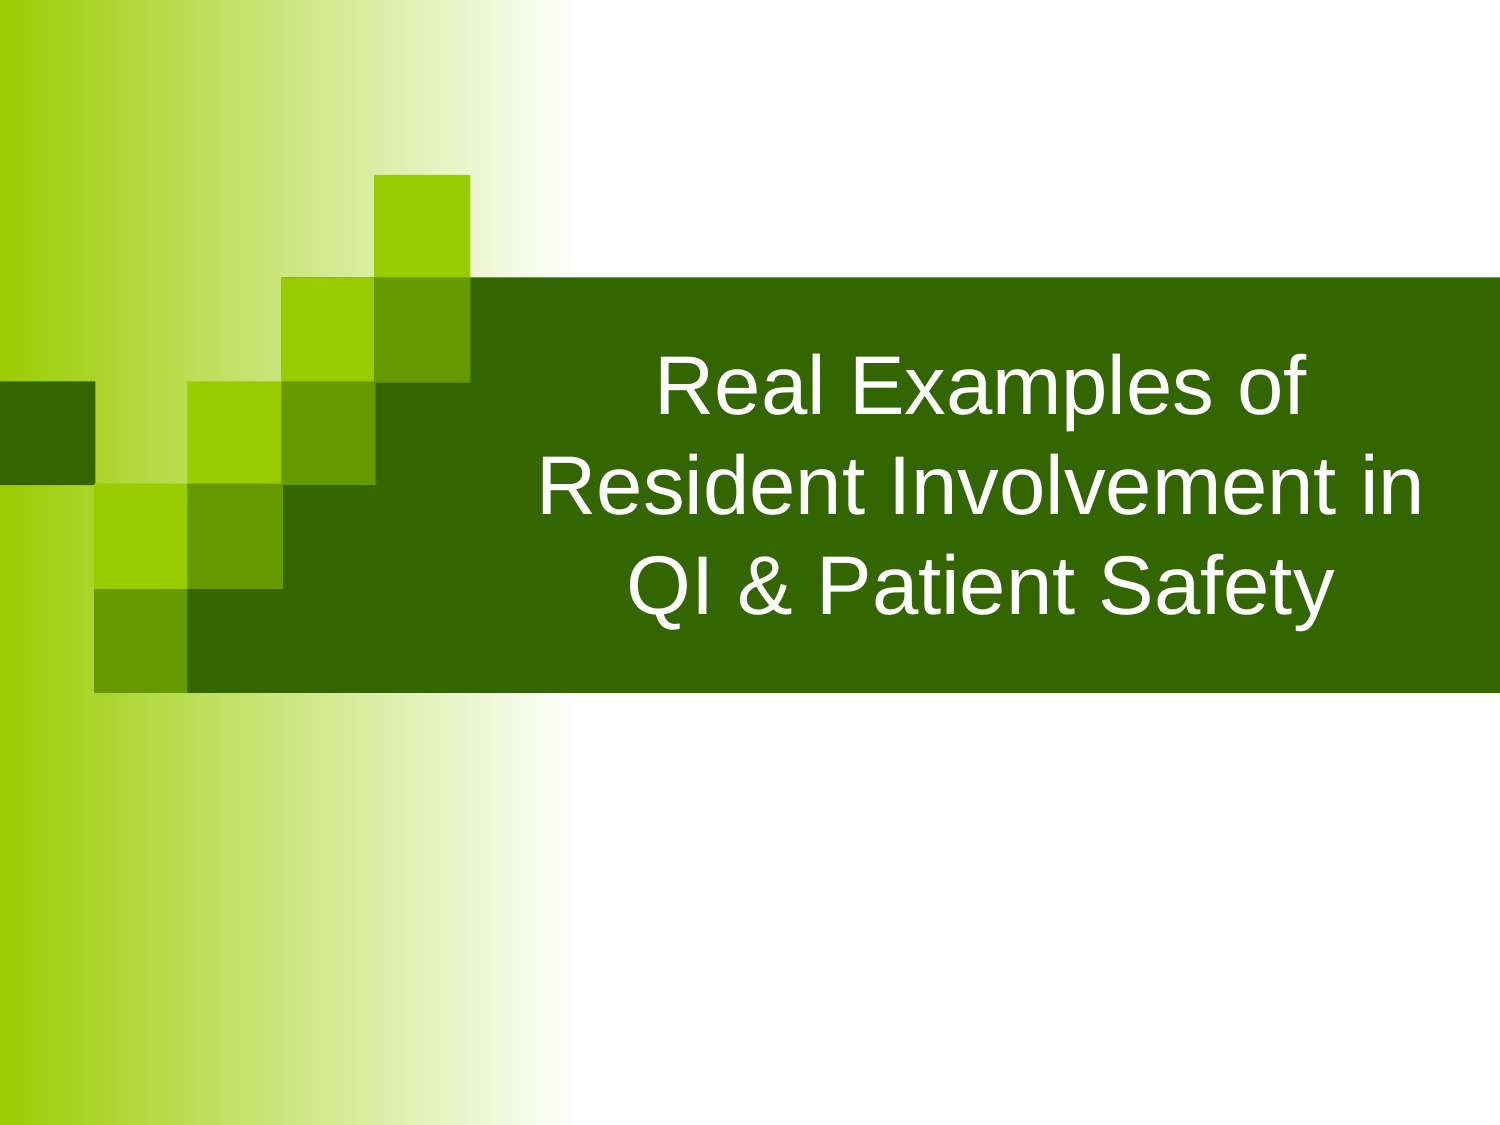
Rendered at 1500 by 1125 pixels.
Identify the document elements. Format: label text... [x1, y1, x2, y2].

title Real Examples of Resident Involvement in QI & Patient Safety [487, 299, 1475, 663]
